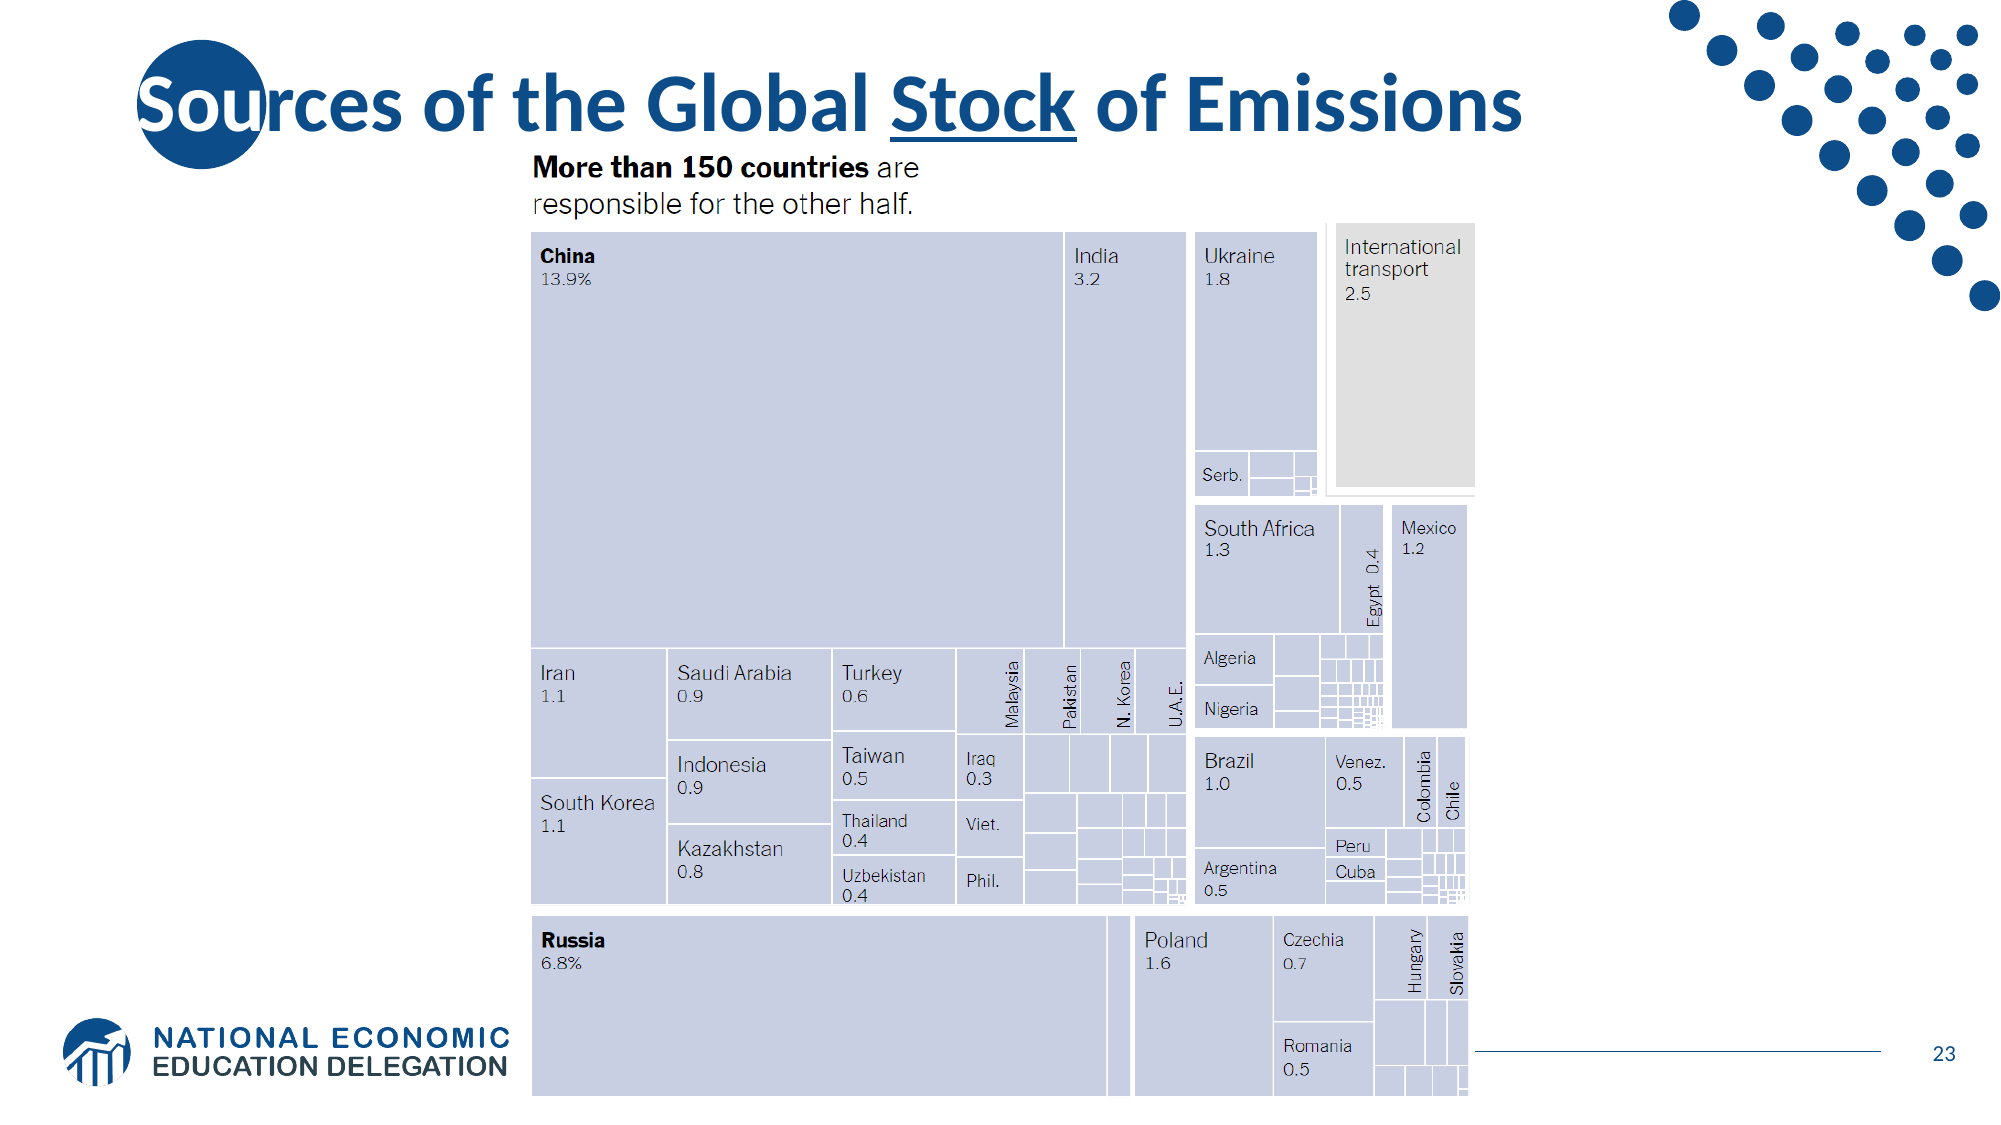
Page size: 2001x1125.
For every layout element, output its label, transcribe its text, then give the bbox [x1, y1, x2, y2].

slide_number 23 [1521, 1022, 1972, 1082]
picture [55, 1013, 520, 1091]
title Sources of the Global Stock of Emissions [103, 40, 1829, 259]
picture [525, 145, 1475, 1108]
